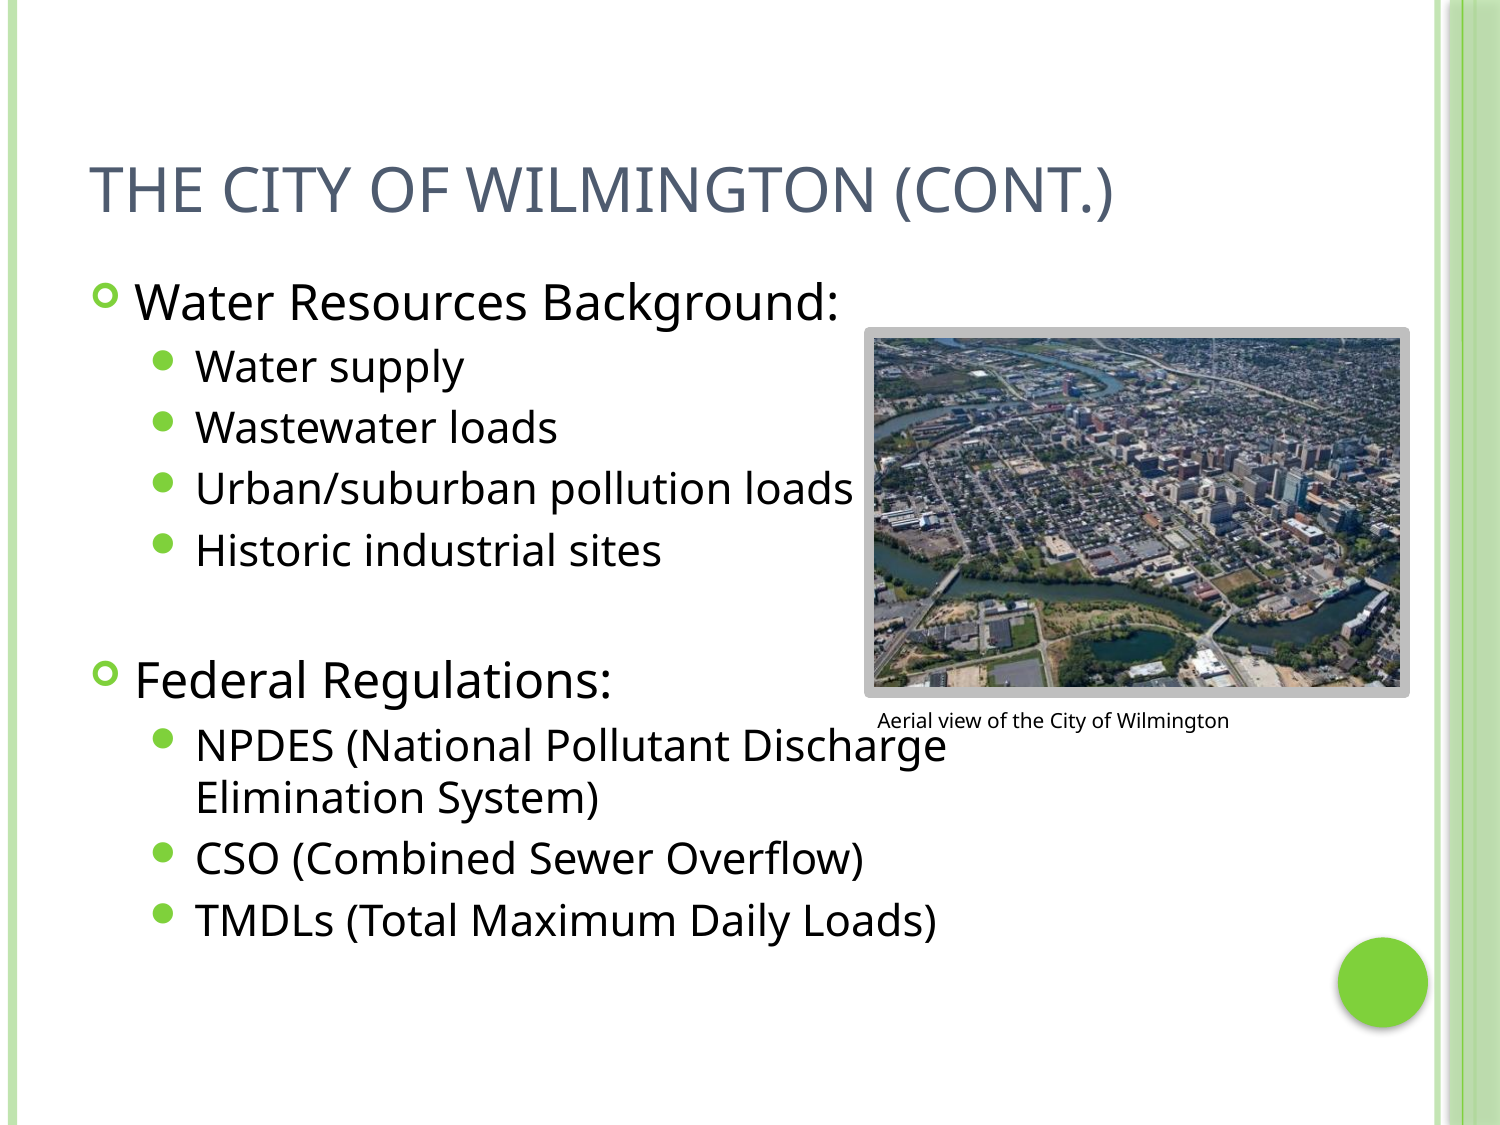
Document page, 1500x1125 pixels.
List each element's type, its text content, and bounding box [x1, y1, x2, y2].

title The City of Wilmington (cont.) [75, 45, 1300, 233]
picture [873, 336, 1401, 688]
text_box Aerial view of the City of Wilmington [862, 699, 1413, 740]
list Water Resources Background: Water supply Wastewater loads Urban/suburban pollution loads Historic industrial sites Federal Regulations: NPDES (National Pollutant Discharge Elimination System) CSO (Combined Sewer Overflow) TMDLs (Total Maximum Daily Loads) [75, 262, 1075, 1062]
